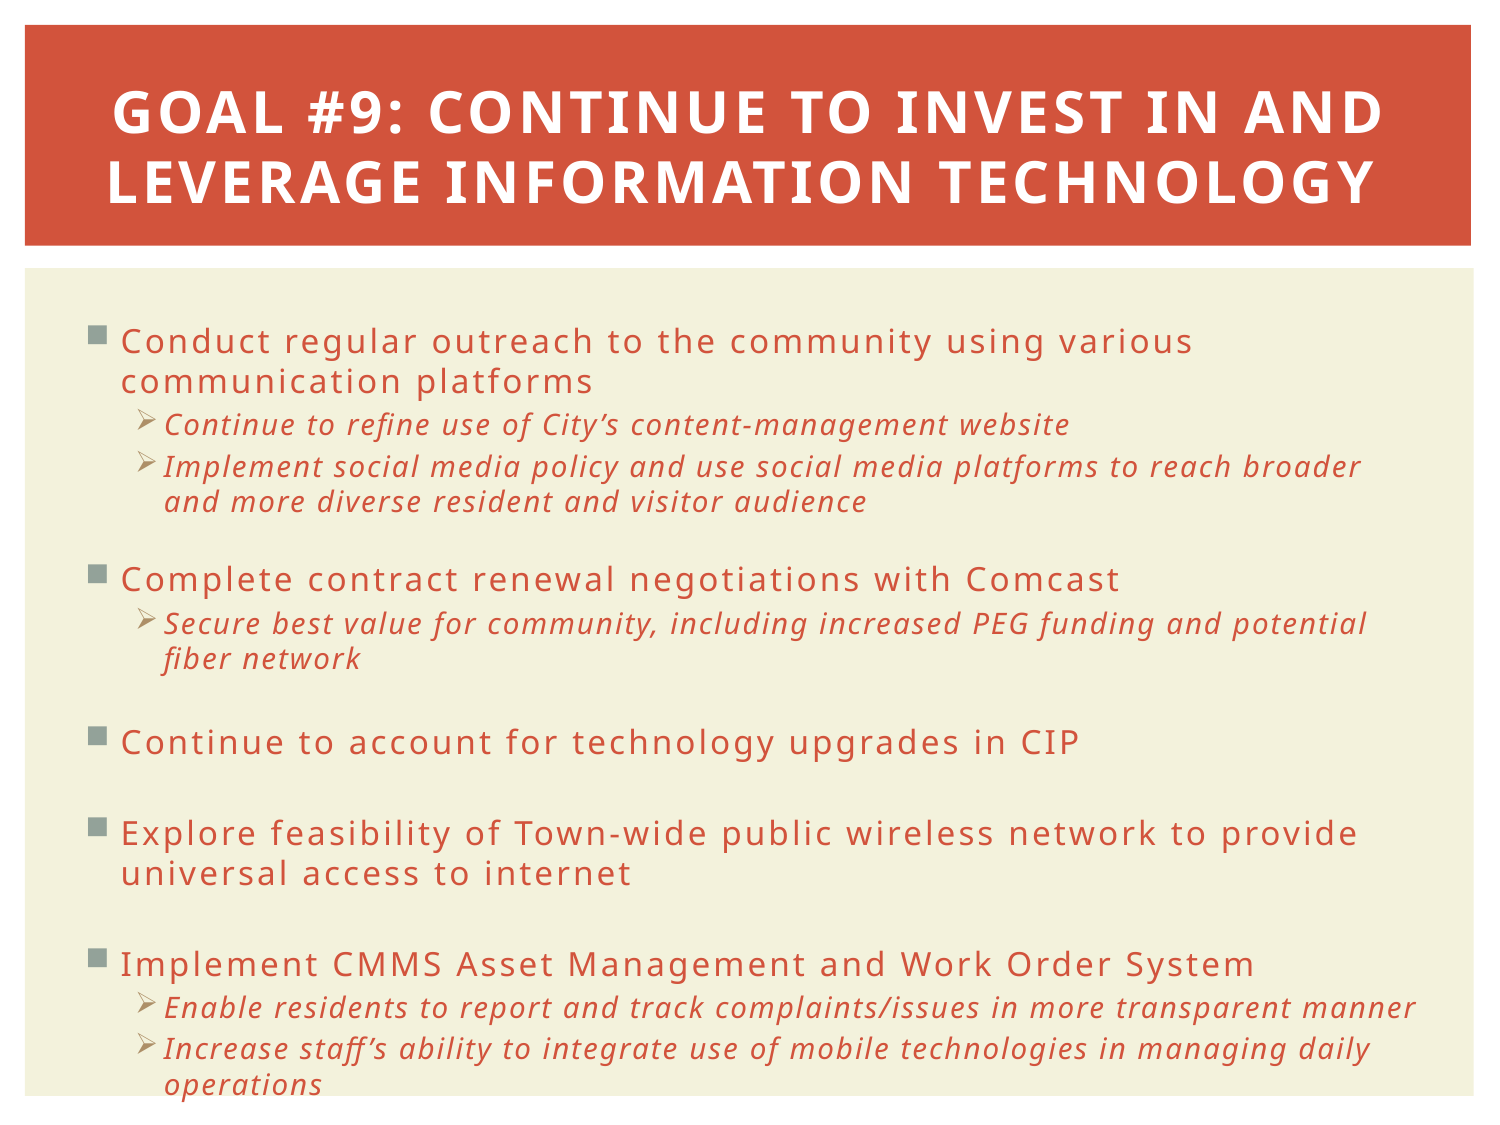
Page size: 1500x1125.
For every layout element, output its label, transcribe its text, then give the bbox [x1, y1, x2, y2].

list Conduct regular outreach to the community using various communication platforms Continue to refine use of City’s content-management website Implement social media policy and use social media platforms to reach broader and more diverse resident and visitor audience Complete contract renewal negotiations with Comcast Secure best value for community, including increased PEG funding and potential fiber network Continue to account for technology upgrades in CIP Explore feasibility of Town-wide public wireless network to provide universal access to internet Implement CMMS Asset Management and Work Order System Enable residents to report and track complaints/issues in more transparent manner Increase staff’s ability to integrate use of mobile technologies in managing daily operations [62, 312, 1442, 1118]
title Goal #9: Continue to invest in and leverage Information Technology [62, 58, 1438, 232]
